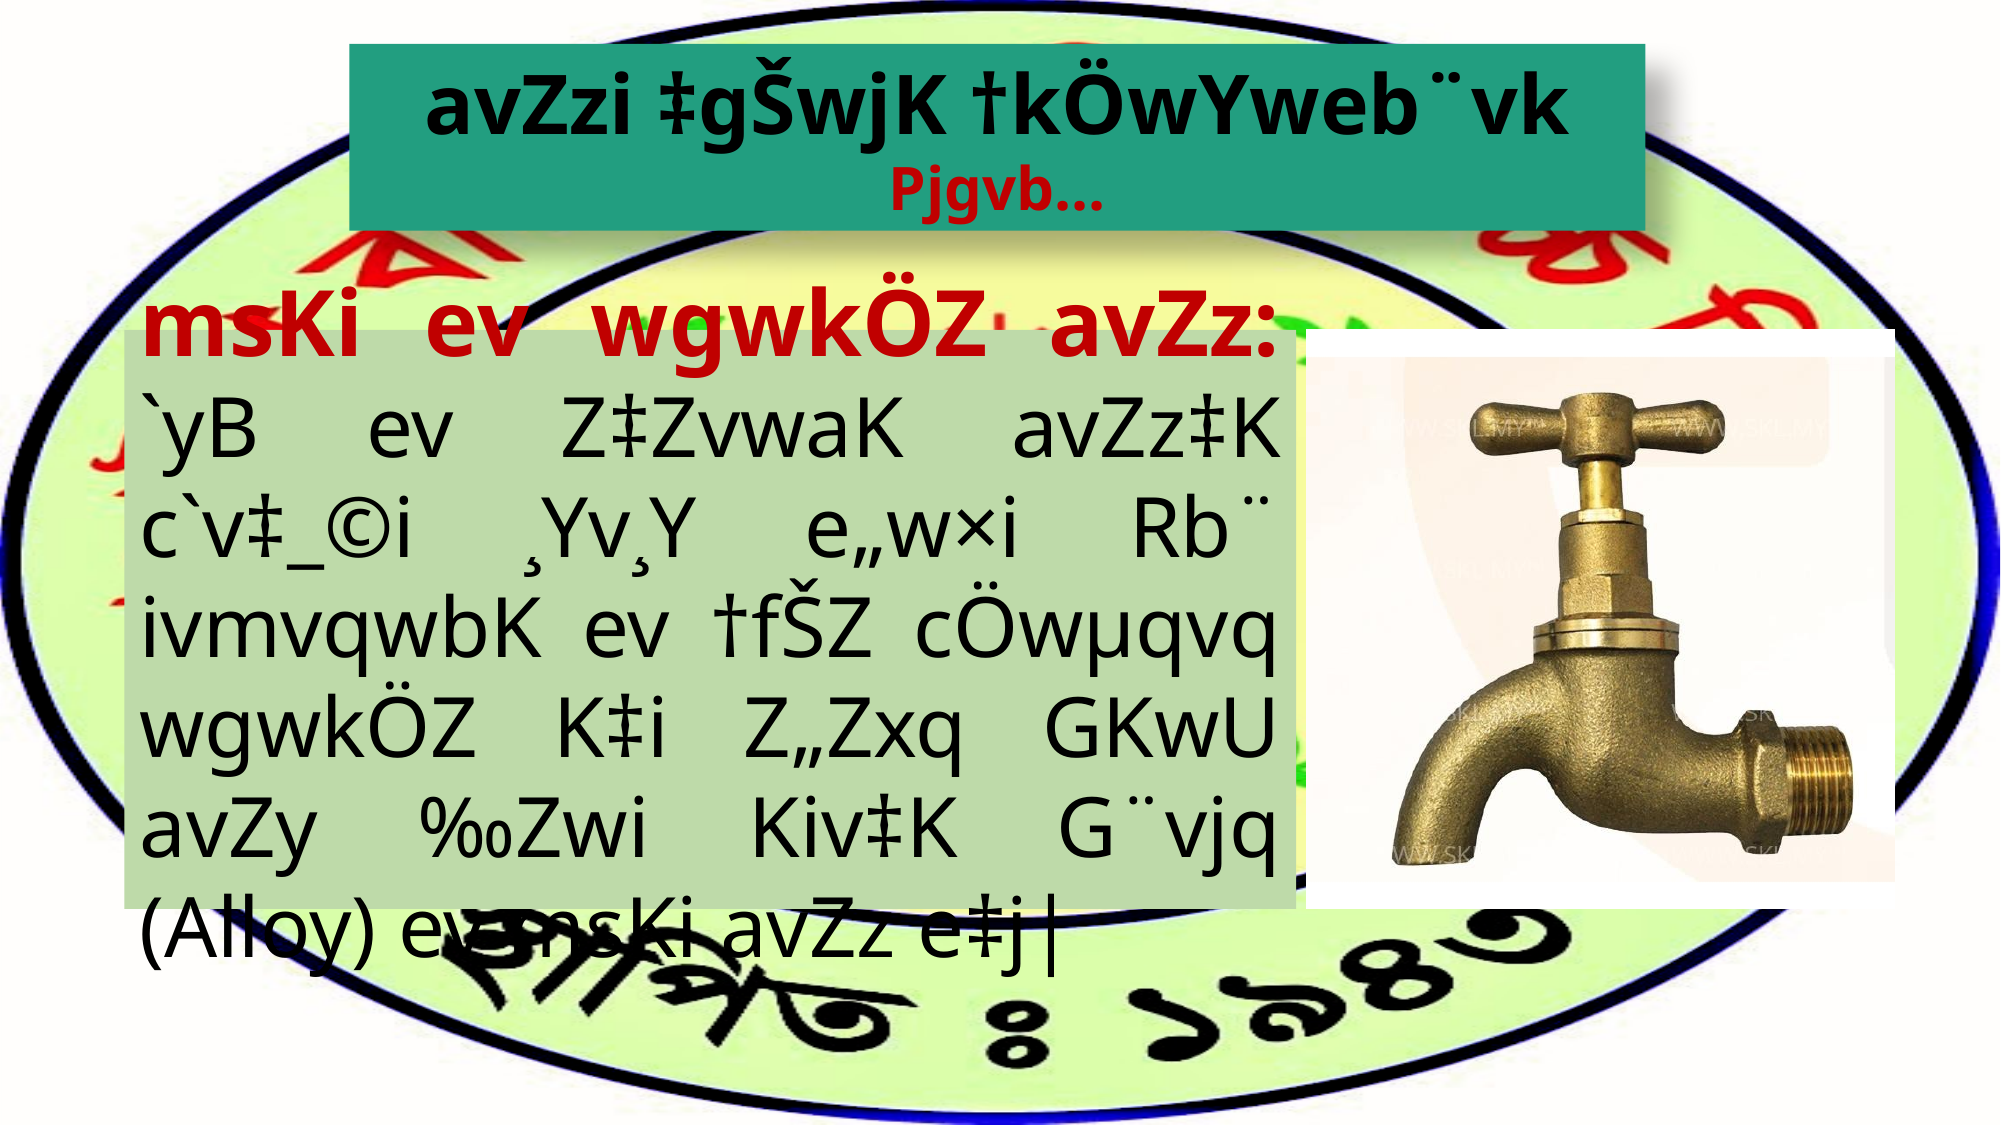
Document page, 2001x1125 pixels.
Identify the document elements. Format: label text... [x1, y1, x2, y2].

text_box msKi ev wgwkÖZ avZz: `yB ev Z‡ZvwaK avZz‡K c`v‡_©i ¸Yv¸Y e„w×i Rb¨ ivmvqwbK ev †fŠZ cÖwµqvq wgwkÖZ K‡i Z„Zxq GKwU avZy ‰Zwi Kiv‡K G¨vjq (Alloy) ev msKi avZz e‡j| [124, 329, 1297, 909]
subtitle avZzi ‡gŠwjK †kÖwYweb¨vk Pjgvb... [349, 43, 1646, 231]
picture [0, 0, 2001, 1125]
